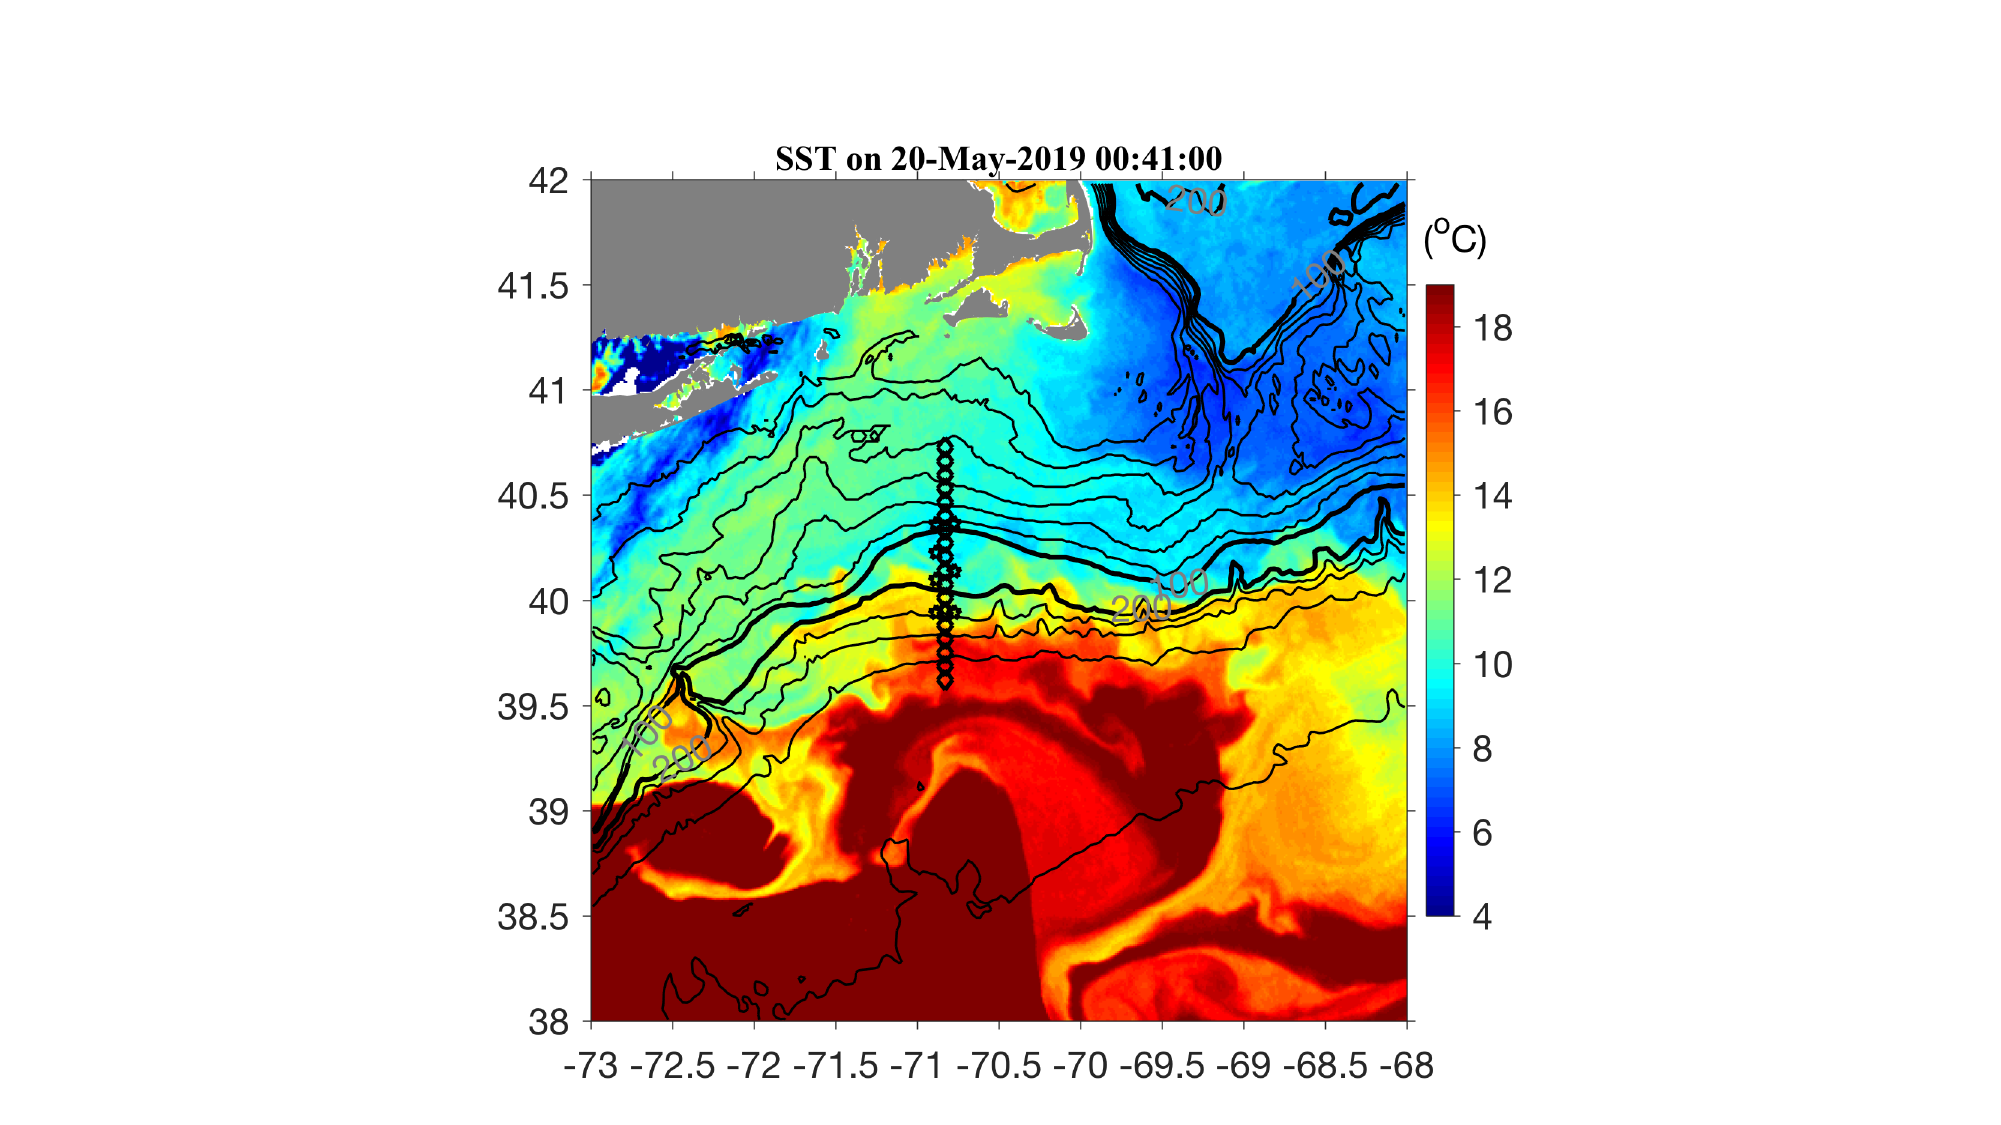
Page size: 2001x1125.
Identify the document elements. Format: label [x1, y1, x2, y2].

list [333, 74, 1733, 1125]
